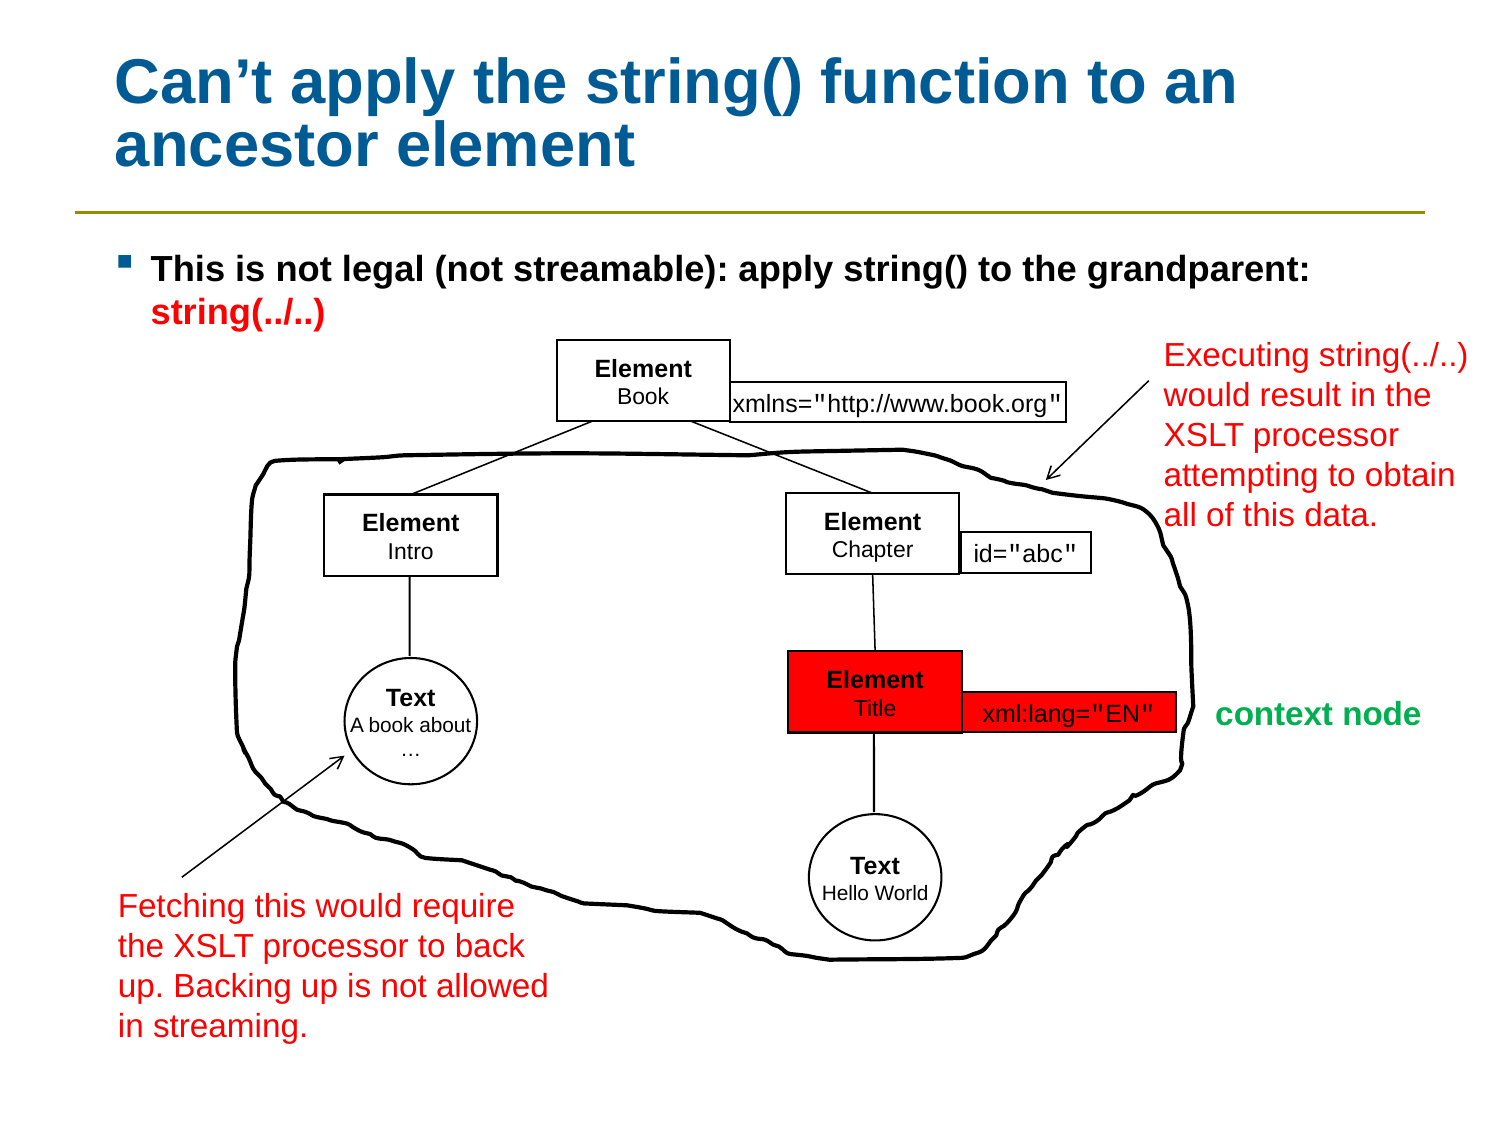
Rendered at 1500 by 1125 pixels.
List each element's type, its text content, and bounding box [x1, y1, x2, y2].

text_box Element Book [556, 340, 730, 422]
text_box xmlns="http://www.book.org" [729, 381, 1043, 423]
list This is not legal (not streamable): apply string() to the grandparent: string(../..) [99, 237, 1450, 368]
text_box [181, 755, 345, 878]
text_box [1045, 380, 1149, 481]
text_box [410, 420, 594, 495]
title Can’t apply the string() function to an ancestor element [99, 45, 1450, 188]
text_box Fetching this would require the XSLT processor to back up. Backing up is not allowed in streaming. [103, 877, 578, 1052]
text_box context node [1200, 684, 1437, 739]
text_box Executing string(../..) would result in the XSLT processor attempting to obtain all of this data. [1148, 326, 1500, 541]
text_box [234, 448, 1195, 961]
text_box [690, 420, 873, 494]
